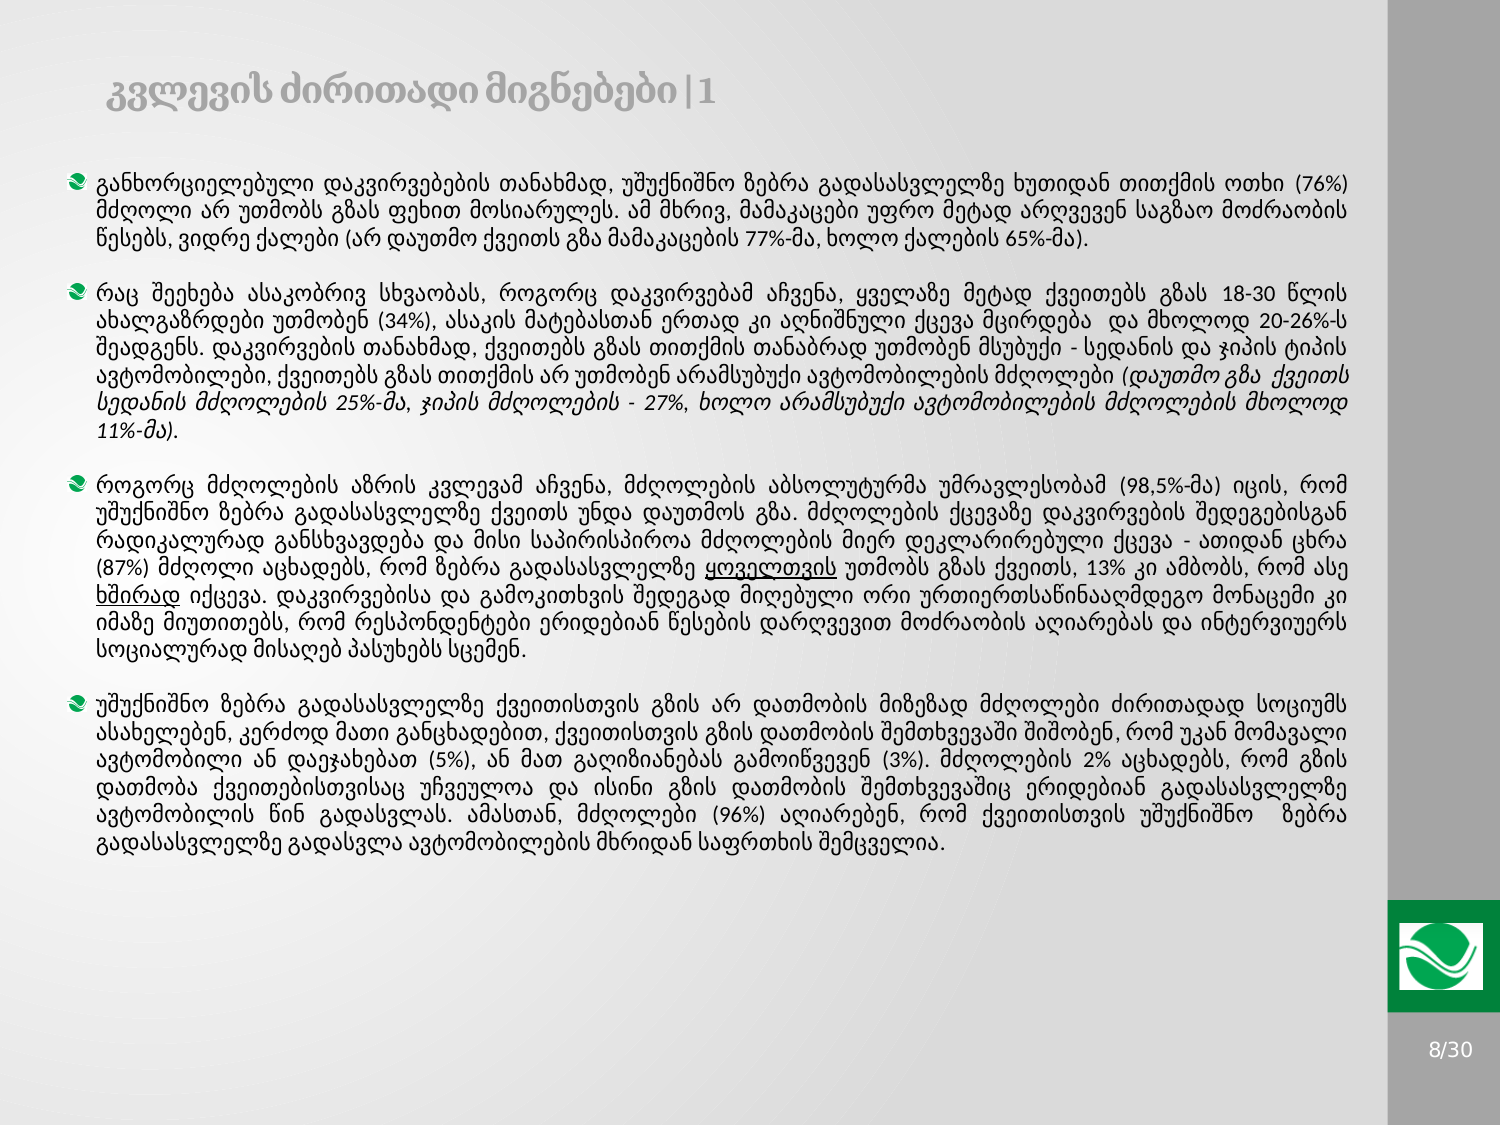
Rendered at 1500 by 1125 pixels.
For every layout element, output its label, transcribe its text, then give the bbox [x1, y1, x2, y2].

text_box განხორციელებული დაკვირვებების თანახმად, უშუქნიშნო ზებრა გადასასვლელზე ხუთიდან თითქმის ოთხი (76%) მძღოლი არ უთმობს გზას ფეხით მოსიარულეს. ამ მხრივ, მამაკაცები უფრო მეტად არღვევენ საგზაო მოძრაობის წესებს, ვიდრე ქალები (არ დაუთმო ქვეითს გზა მამაკაცების 77%-მა, ხოლო ქალების 65%-მა). რაც შეეხება ასაკობრივ სხვაობას, როგორც დაკვირვებამ აჩვენა, ყველაზე მეტად ქვეითებს გზას 18-30 წლის ახალგაზრდები უთმობენ (34%), ასაკის მატებასთან ერთად კი აღნიშნული ქცევა მცირდება და მხოლოდ 20-26%-ს შეადგენს. დაკვირვების თანახმად, ქვეითებს გზას თითქმის თანაბრად უთმობენ მსუბუქი - სედანის და ჯიპის ტიპის ავტომობილები, ქვეითებს გზას თითქმის არ უთმობენ არამსუბუქი ავტომობილების მძღოლები (დაუთმო გზა ქვეითს სედანის მძღოლების 25%-მა, ჯიპის მძღოლების - 27%, ხოლო არამსუბუქი ავტომობილების მძღოლების მხოლოდ 11%-მა). როგორც მძღოლების აზრის კვლევამ აჩვენა, მძღოლების აბსოლუტურმა უმრავლესობამ (98,5%-მა) იცის, რომ უშუქნიშნო ზებრა გადასასვლელზე ქვეითს უნდა დაუთმოს გზა. მძღოლების ქცევაზე დაკვირვების შედეგებისგან რადიკალურად განსხვავდება და მისი საპირისპიროა მძღოლების მიერ დეკლარირებული ქცევა - ათიდან ცხრა (87%) მძღოლი აცხადებს, რომ ზებრა გადასასვლელზე ყოველთვის უთმობს გზას ქვეითს, 13% კი ამბობს, რომ ასე ხშირად იქცევა. დაკვირვებისა და გამოკითხვის შედეგად მიღებული ორი ურთიერთსაწინააღმდეგო მონაცემი კი იმაზე მიუთითებს, რომ რესპონდენტები ერიდებიან წესების დარღვევით მოძრაობის აღიარებას და ინტერვიუერს სოციალურად მისაღებ პასუხებს სცემენ. უშუქნიშნო ზებრა გადასასვლელზე ქვეითისთვის გზის არ დათმობის მიზეზად მძღოლები ძირითადად სოციუმს ასახელებენ, კერძოდ მათი განცხადებით, ქვეითისთვის გზის დათმობის შემთხვევაში შიშობენ, რომ უკან მომავალი ავტომობილი ან დაეჯახებათ (5%), ან მათ გაღიზიანებას გამოიწვევენ (3%). მძღოლების 2% აცხადებს, რომ გზის დათმობა ქვეითებისთვისაც უჩვეულოა და ისინი გზის დათმობის შემთხვევაშიც ერიდებიან გადასასვლელზე ავტომობილის წინ გადასვლას. ამასთან, მძღოლები (96%) აღიარებენ, რომ ქვეითისთვის უშუქნიშნო ზებრა გადასასვლელზე გადასვლა ავტომობილების მხრიდან საფრთხის შემცველია. [53, 160, 1365, 918]
picture [67, 173, 87, 190]
title კვლევის ძირითადი მიგნებები | 1 [90, 42, 1341, 135]
picture [67, 283, 87, 300]
picture [67, 475, 87, 492]
picture [1399, 923, 1483, 990]
picture [67, 695, 87, 712]
